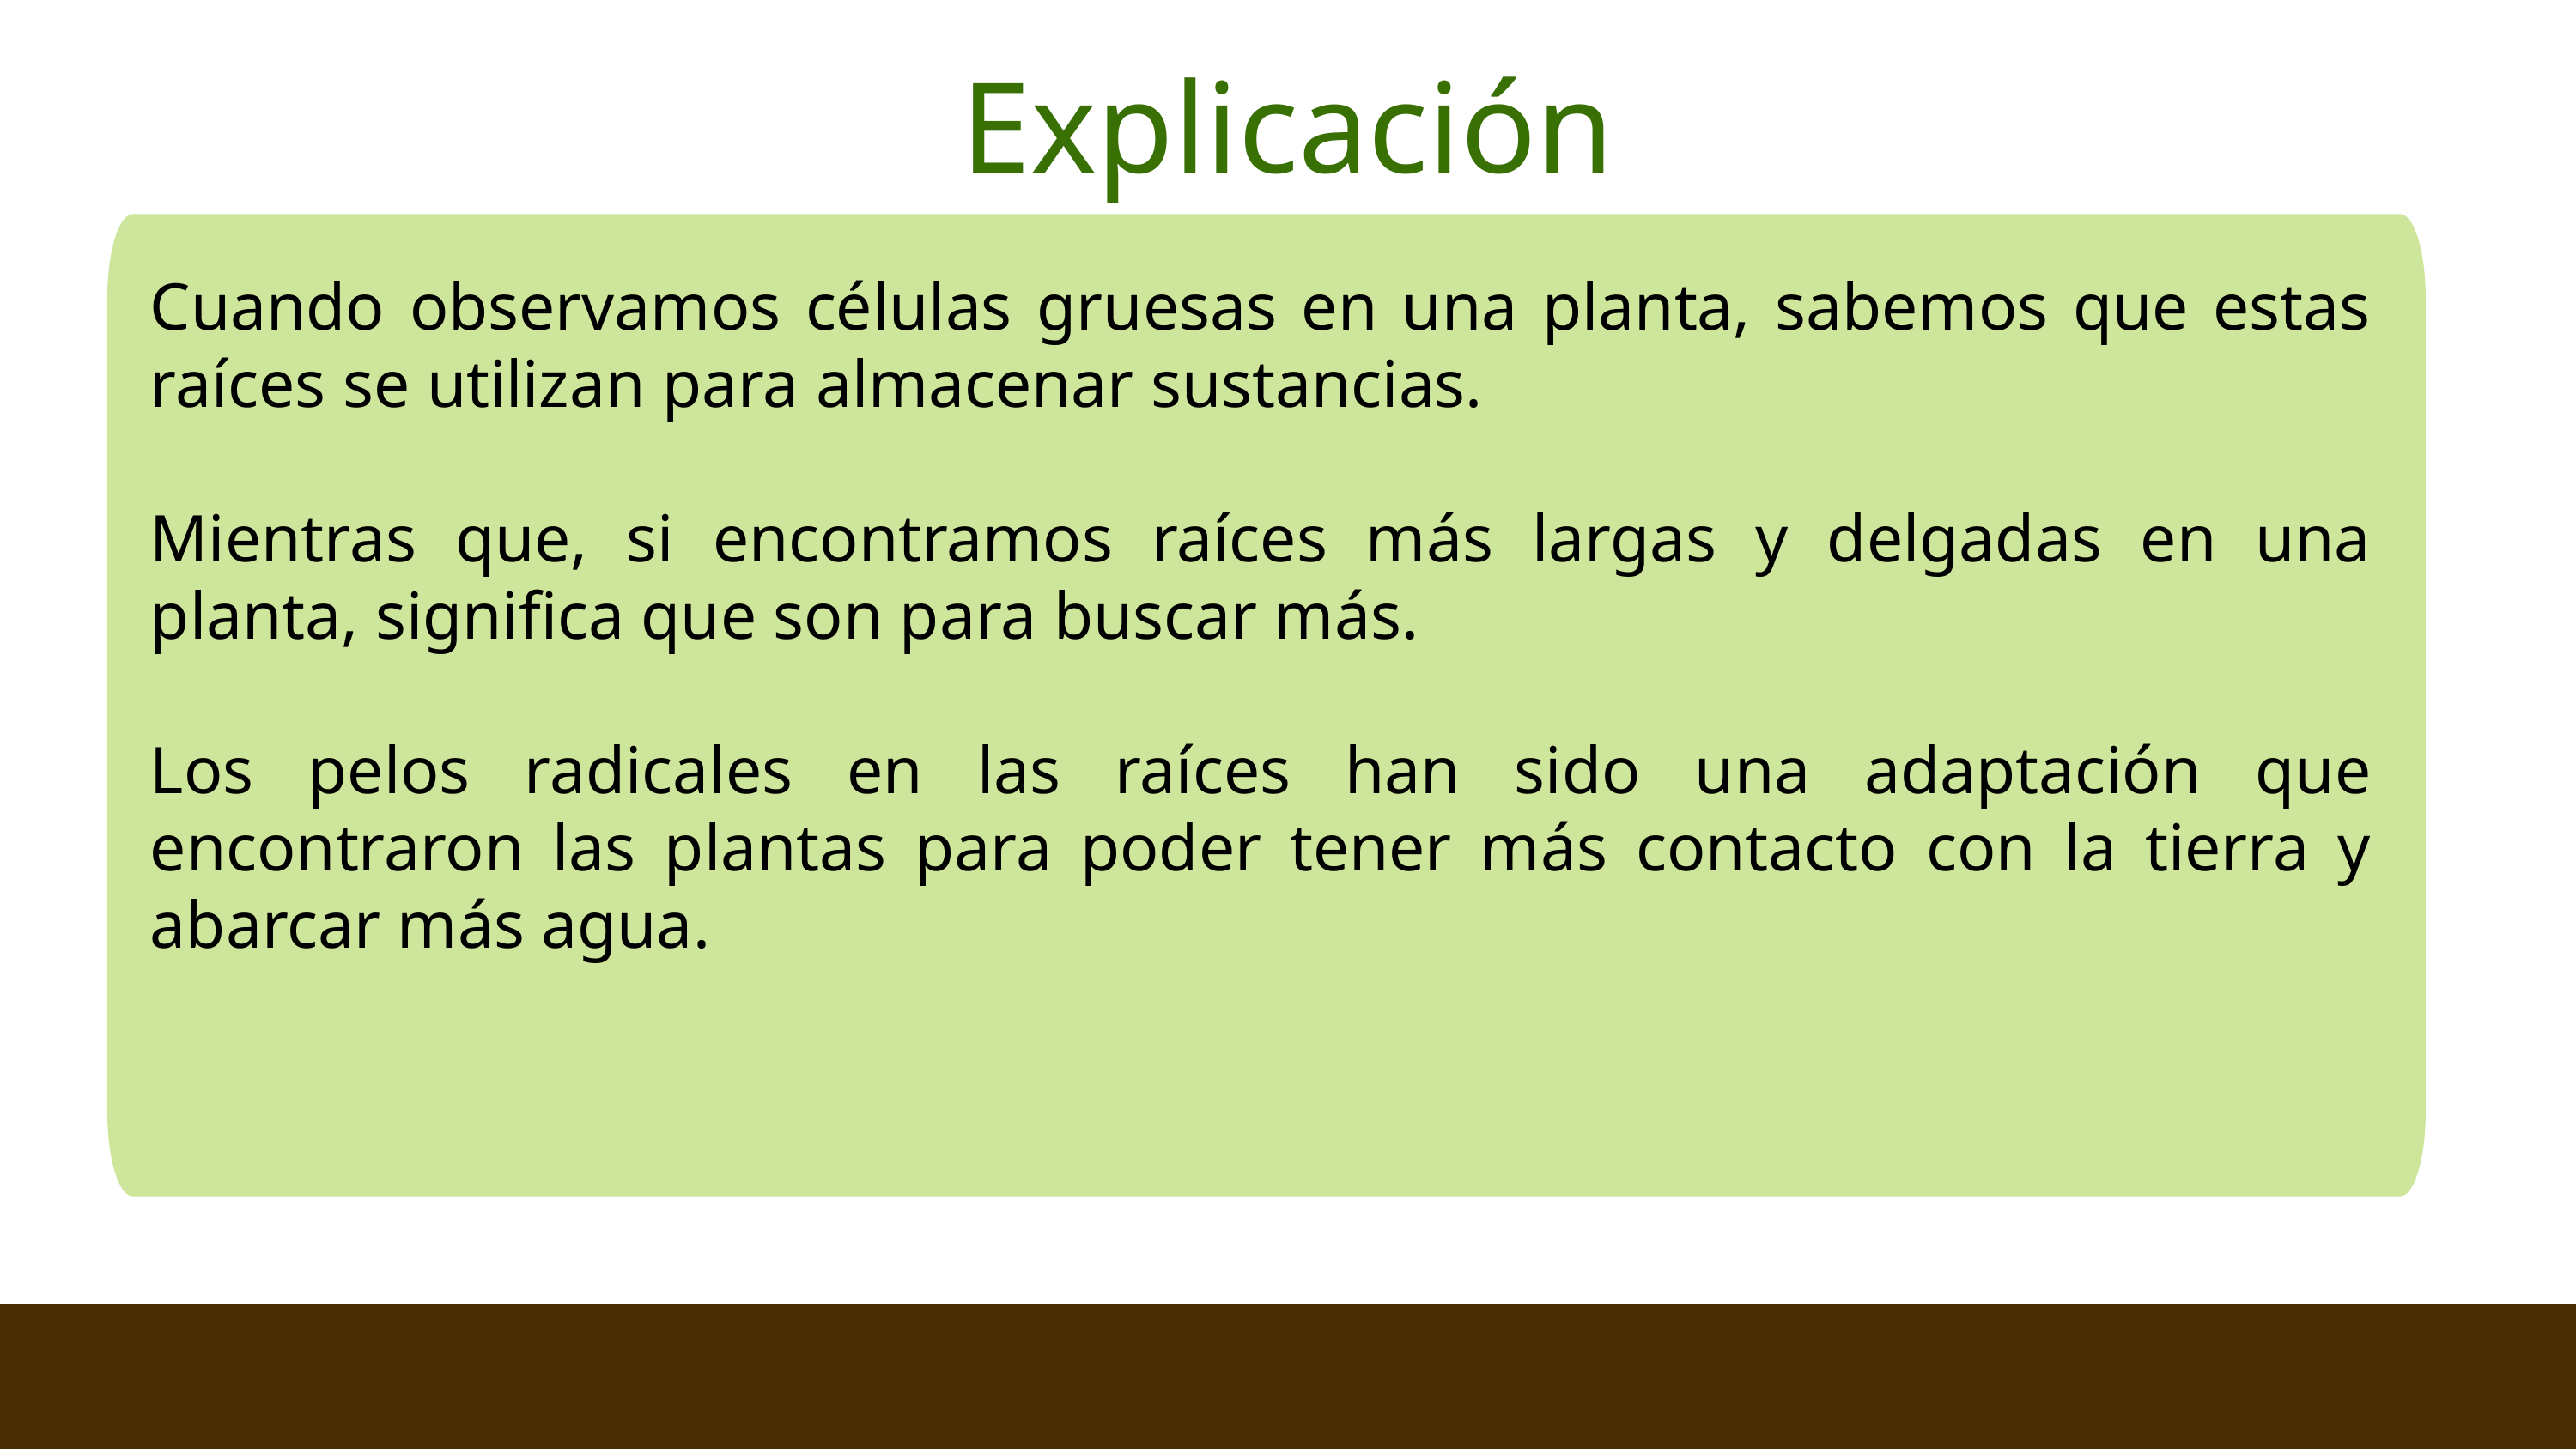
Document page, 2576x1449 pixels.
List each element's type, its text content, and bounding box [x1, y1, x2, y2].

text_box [0, 1303, 2576, 1449]
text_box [106, 214, 2427, 1197]
text_box Explicación [931, 0, 1645, 198]
